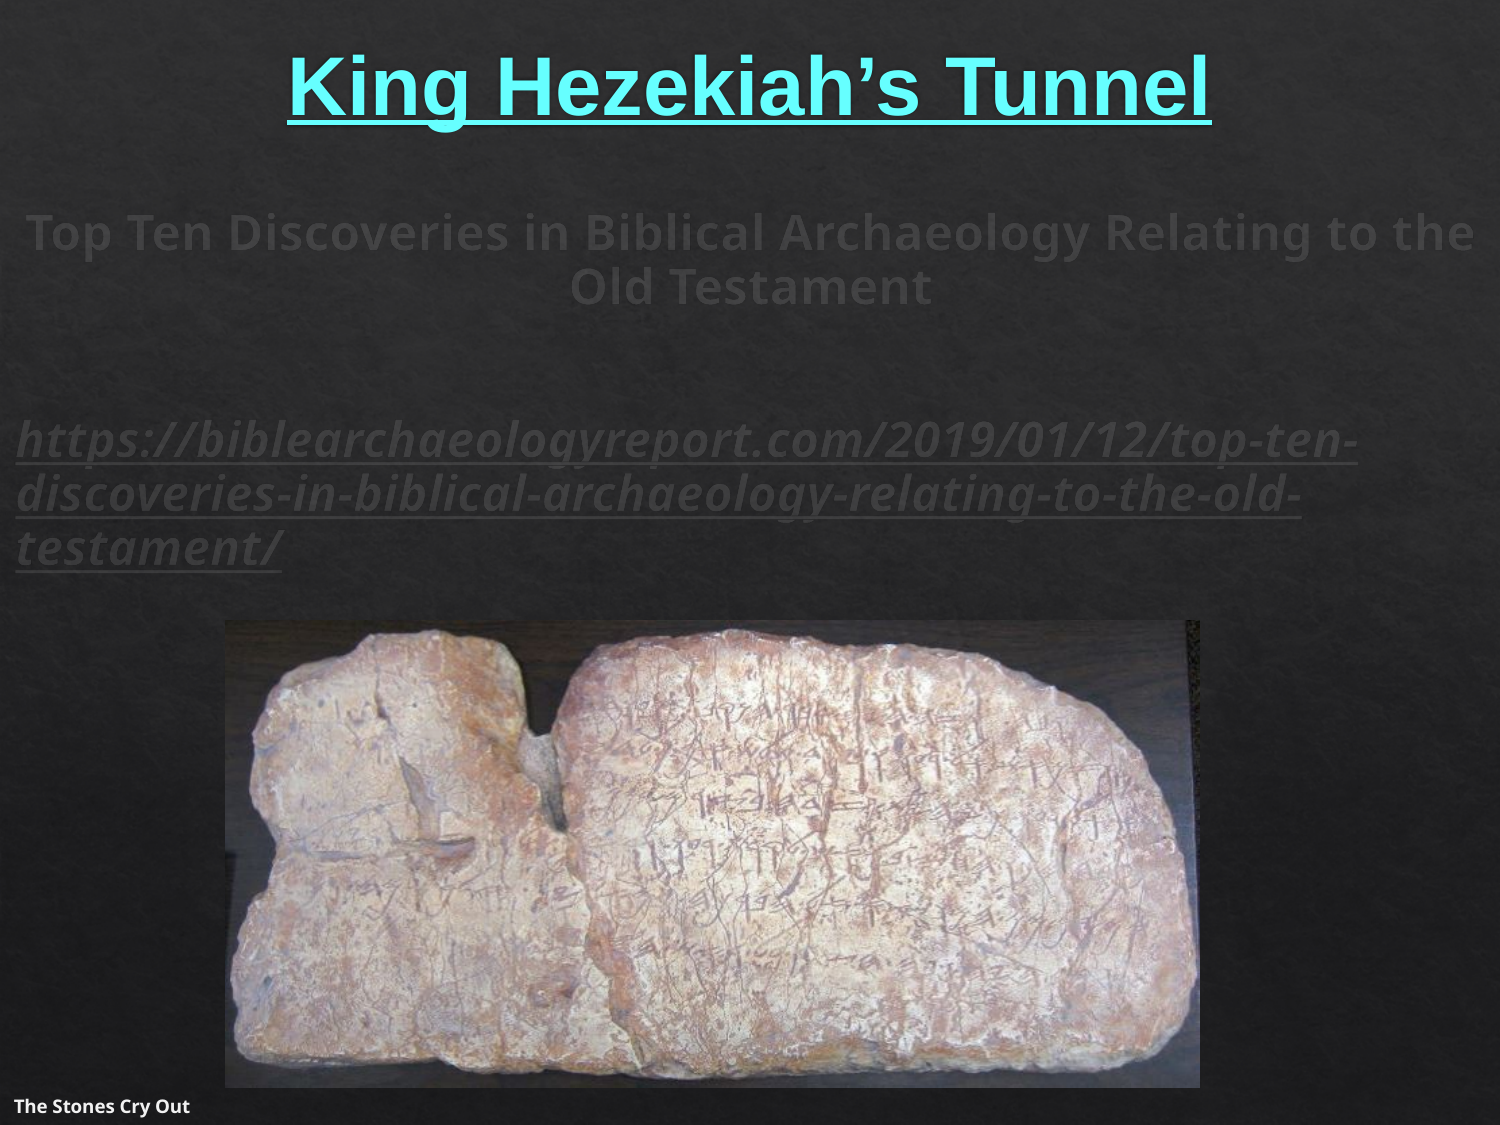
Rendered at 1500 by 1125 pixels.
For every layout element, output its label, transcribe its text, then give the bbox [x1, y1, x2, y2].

footer The Stones Cry Out [0, 1087, 578, 1125]
picture [224, 620, 1201, 1088]
text_box Top Ten Discoveries in Biblical Archaeology Relating to the Old Testament https://biblearchaeologyreport.com/2019/01/12/top-ten-discoveries-in-biblical-archaeology-relating-to-the-old-testament/ [0, 166, 1500, 617]
title King Hezekiah’s Tunnel [0, 2, 1500, 163]
